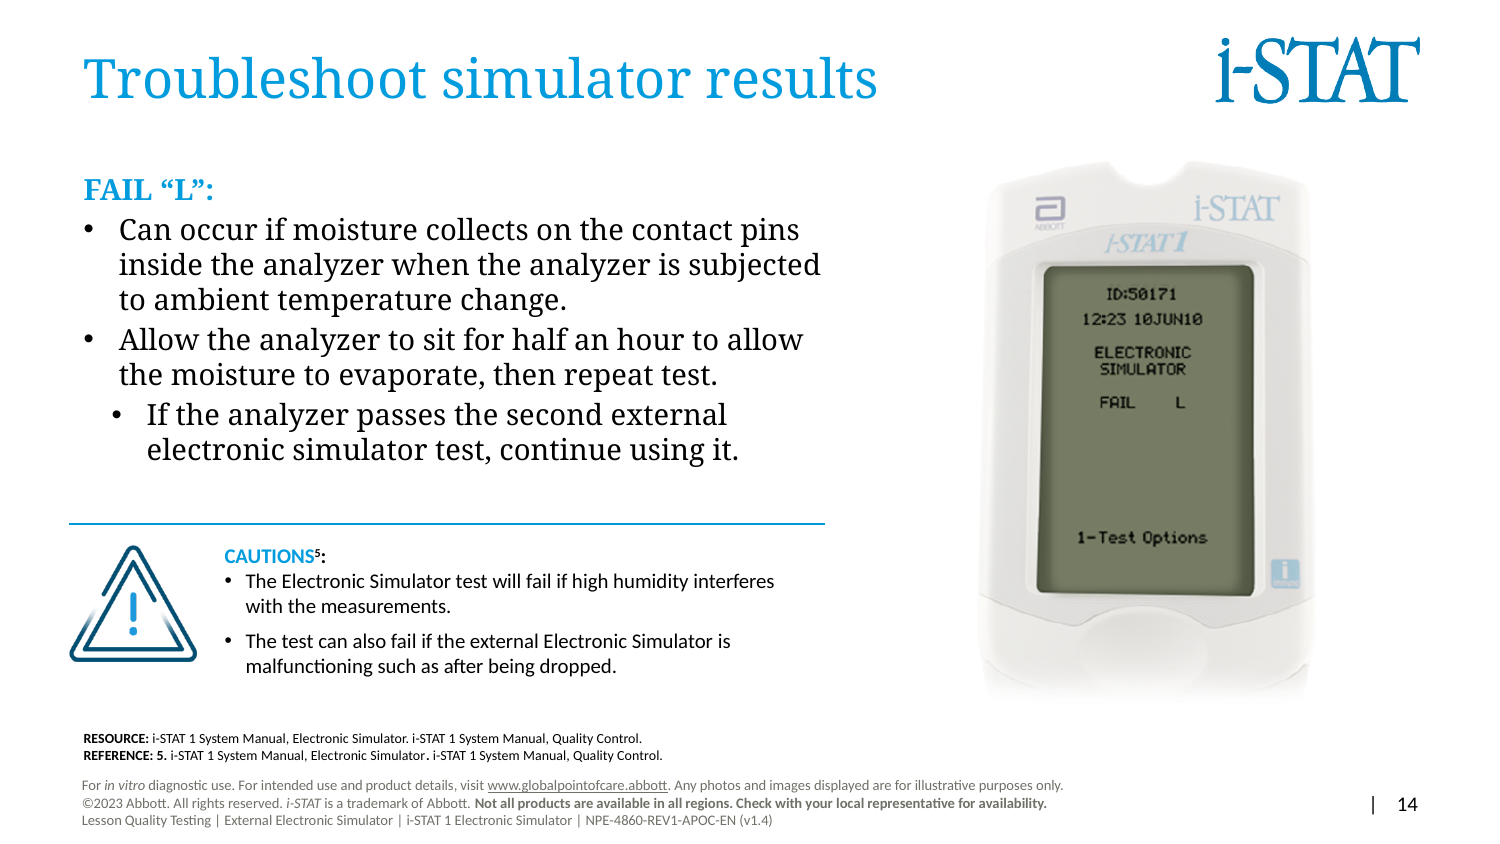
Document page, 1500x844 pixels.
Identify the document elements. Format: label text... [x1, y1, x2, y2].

picture [68, 535, 199, 670]
picture [1214, 36, 1420, 104]
text_box RESOURCE: i-STAT 1 System Manual, Electronic Simulator. i-STAT 1 System Manual, Quality Control. REFERENCE: 5. i-STAT 1 System Manual, Electronic Simulator. i-STAT 1 System Manual, Quality Control. [68, 721, 686, 771]
picture [1358, 36, 1390, 99]
picture [1317, 36, 1355, 99]
text_box CAUTIONS5: The Electronic Simulator test will fail if high humidity interferes with the measurements. The test can also fail if the external Electronic Simulator is malfunctioning such as after being dropped. [209, 535, 825, 685]
title Troubleshoot simulator results [83, 51, 1419, 116]
slide_number | 14 [1339, 780, 1433, 826]
picture [1376, 36, 1417, 41]
picture [952, 142, 1340, 723]
list FAIL “L”: Can occur if moisture collects on the contact pins inside the analyzer when the analyzer is subjected to ambient temperature change. Allow the analyzer to sit for half an hour to allow the moisture to evaporate, then repeat test. If the analyzer passes the second external electronic simulator test, continue using it. [83, 170, 865, 467]
picture [1294, 36, 1336, 41]
picture [1347, 53, 1358, 69]
